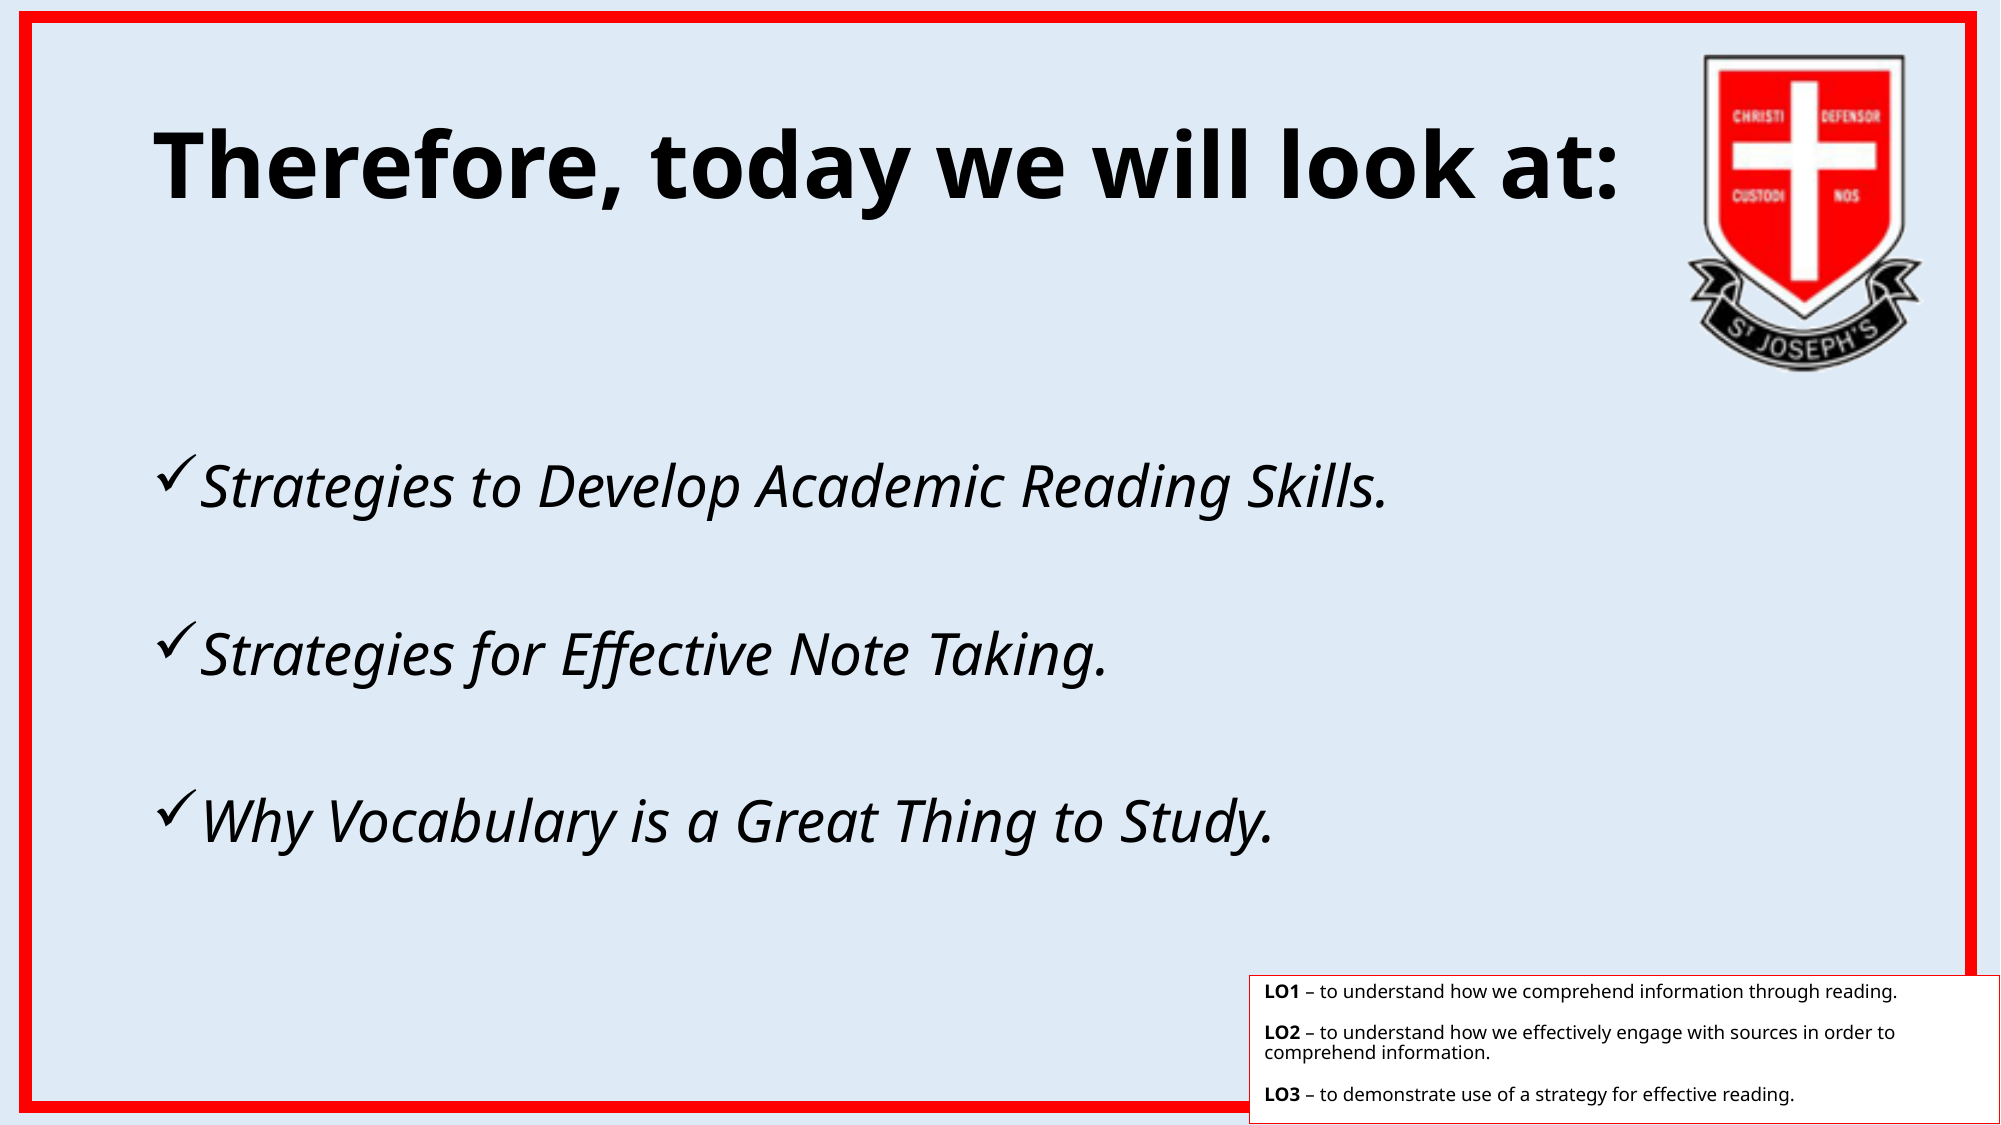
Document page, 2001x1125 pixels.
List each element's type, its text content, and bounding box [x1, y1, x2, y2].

text_box LO1 – to understand how we comprehend information through reading. LO2 – to understand how we effectively engage with sources in order to comprehend information. LO3 – to demonstrate use of a strategy for effective reading. [1249, 975, 2000, 1124]
title Therefore, today we will look at: [137, 59, 1635, 278]
text_box [24, 16, 1972, 1108]
picture [1635, 43, 1972, 380]
list Strategies to Develop Academic Reading Skills. Strategies for Effective Note Taking. Why Vocabulary is a Great Thing to Study. [137, 299, 1656, 1014]
